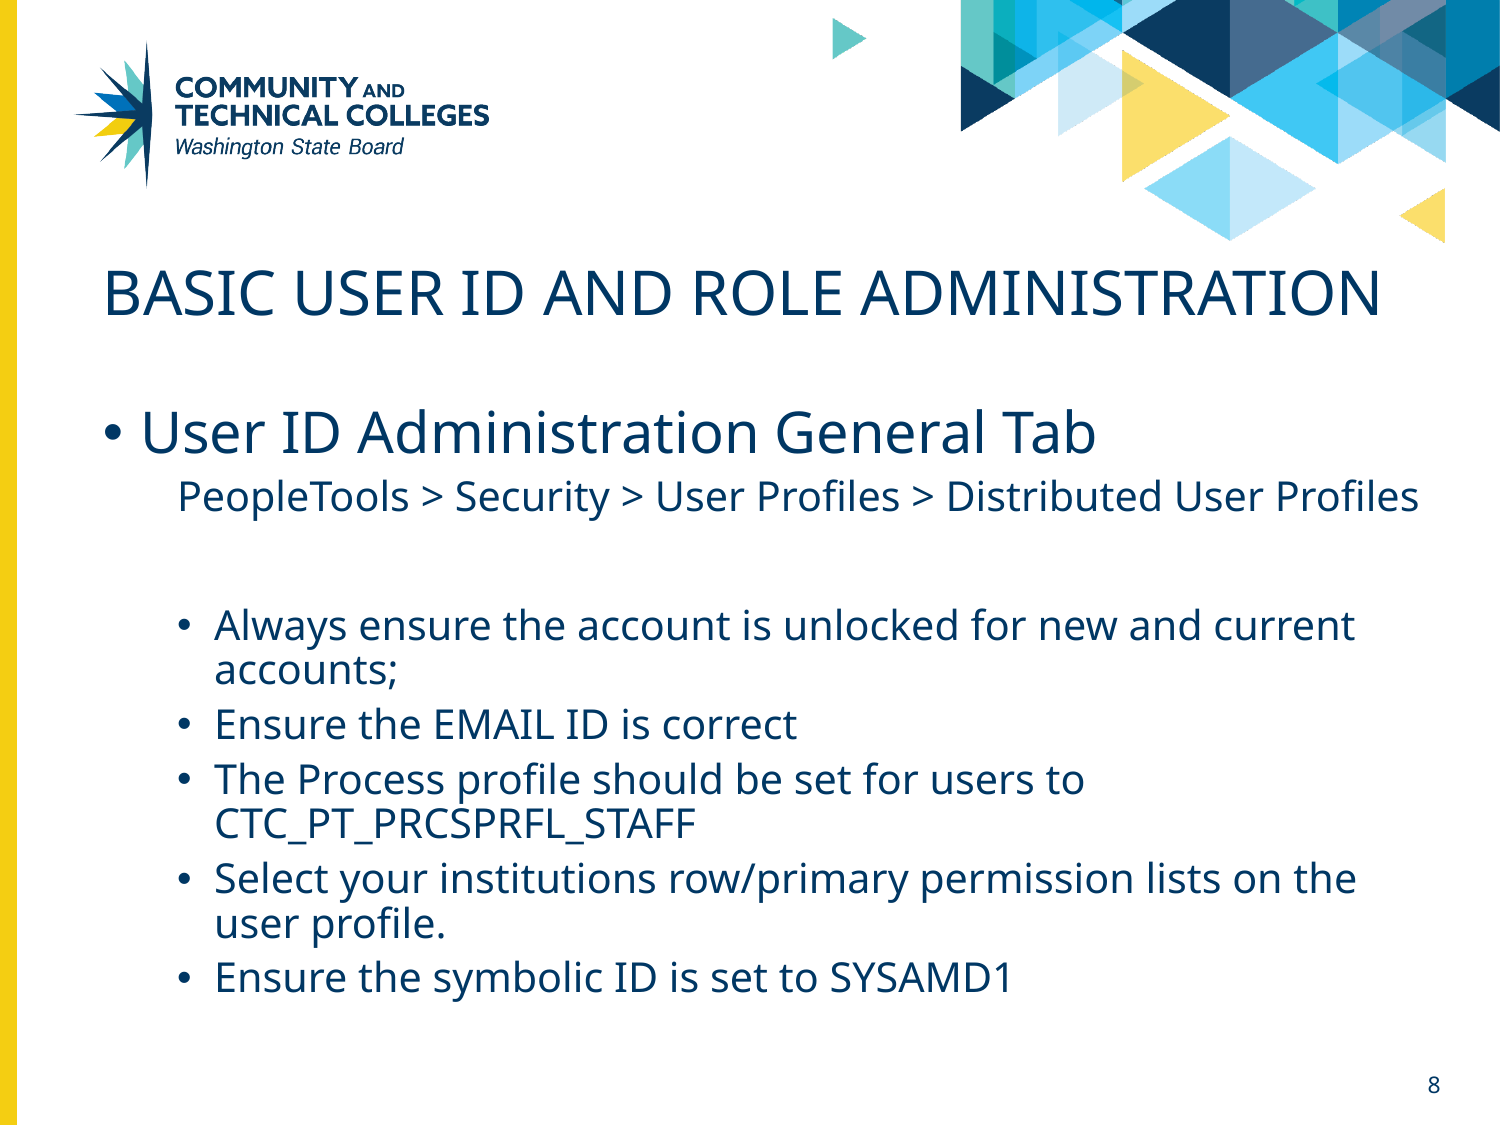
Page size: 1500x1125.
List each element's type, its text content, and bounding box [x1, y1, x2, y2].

slide_number 8 [1378, 1063, 1456, 1103]
title Basic User ID and Role Administration [88, 254, 1456, 385]
picture [17, 25, 557, 228]
picture [832, 0, 1500, 243]
list User ID Administration General Tab PeopleTools > Security > User Profiles > Distributed User Profiles Always ensure the account is unlocked for new and current accounts; Ensure the EMAIL ID is correct The Process profile should be set for users to CTC_PT_PRCSPRFL_STAFF Select your institutions row/primary permission lists on the user profile. Ensure the symbolic ID is set to SYSAMD1 [88, 396, 1456, 1013]
